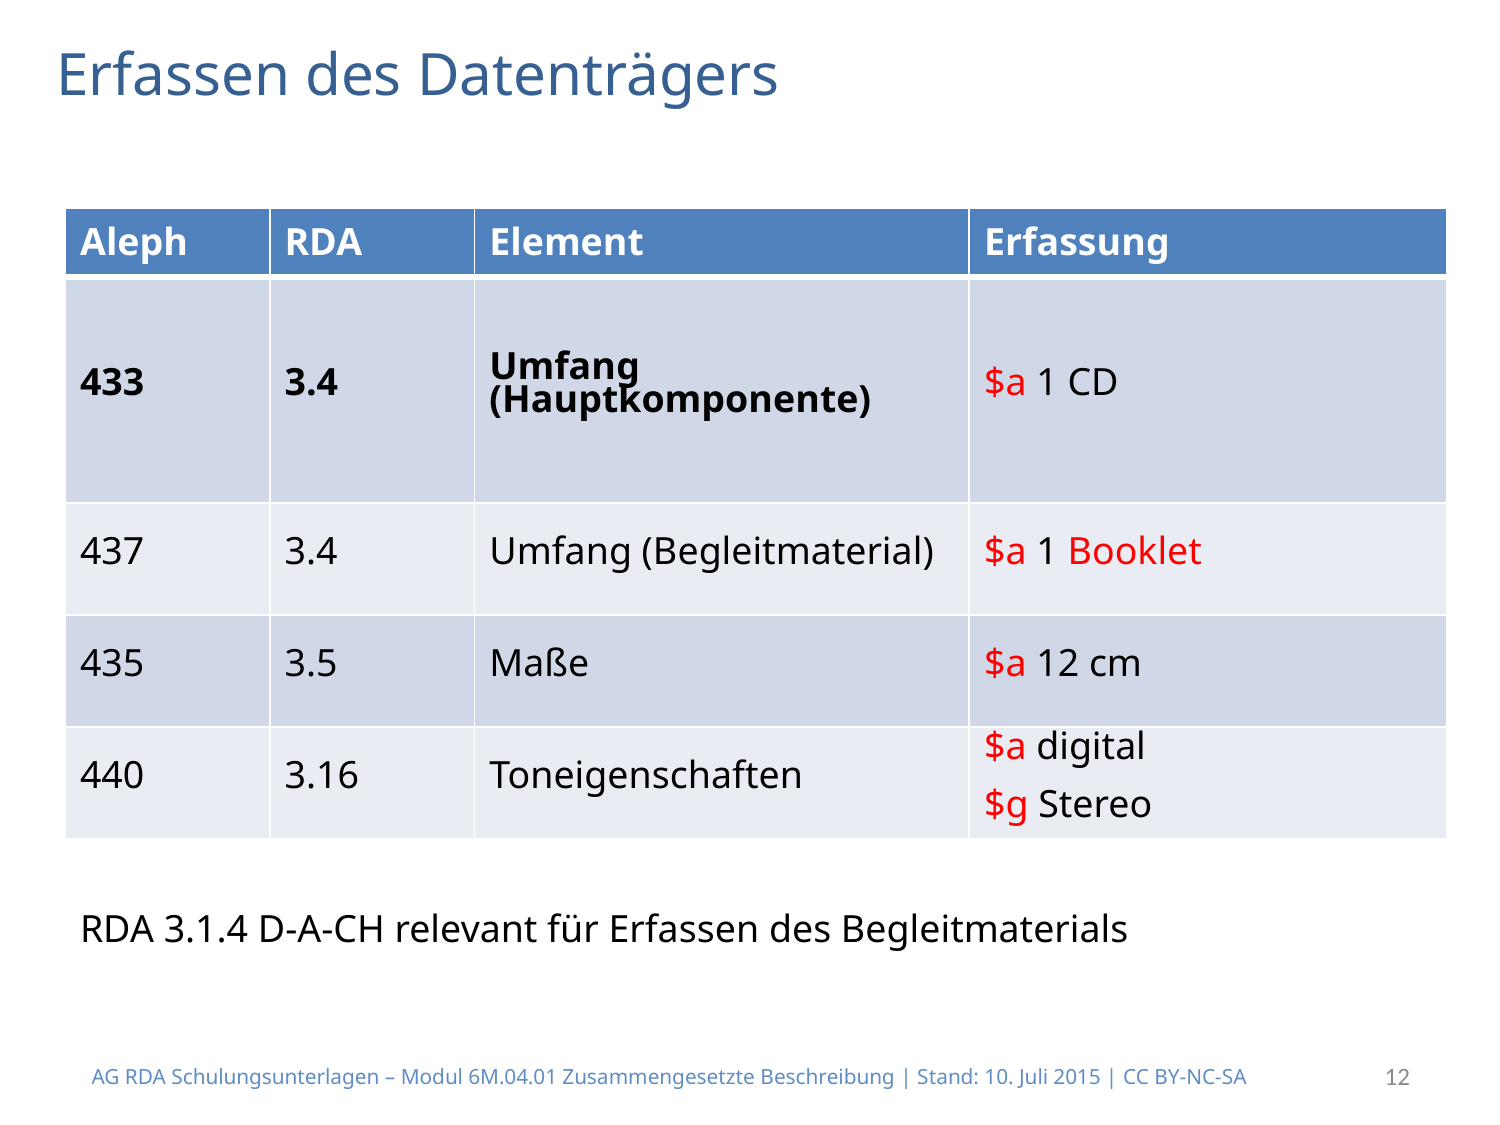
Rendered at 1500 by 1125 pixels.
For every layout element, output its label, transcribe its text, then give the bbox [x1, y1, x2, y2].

table_header Aleph [66, 209, 269, 274]
table_cell $a digital $g Stereo [970, 728, 1446, 838]
table_cell 3.4 [271, 504, 474, 614]
footer AG RDA Schulungsunterlagen – Modul 6M.04.01 Zusammengesetzte Beschreibung | Stand: 10. Juli 2015 | CC BY-NC-SA [76, 1045, 1329, 1106]
table_cell Umfang (Hauptkomponente) [475, 280, 968, 502]
table_cell Toneigenschaften [475, 728, 968, 838]
text_box RDA 3.1.4 D-A-CH relevant für Erfassen des Begleitmaterials [64, 886, 1483, 970]
table_cell 3.5 [271, 616, 474, 726]
table_header Element [475, 209, 968, 274]
slide_number 12 [1329, 1045, 1425, 1106]
table_cell 437 [66, 504, 269, 614]
table_header RDA [271, 209, 474, 274]
table_cell Umfang (Begleitmaterial) [475, 504, 968, 614]
table_cell 435 [66, 616, 269, 726]
table_cell $a 1 CD [970, 280, 1446, 502]
table_cell $a 12 cm [970, 616, 1446, 726]
table_cell 3.16 [271, 728, 474, 838]
table_cell $a 1 Booklet [970, 504, 1446, 614]
table_cell Maße [475, 616, 968, 726]
table_cell 433 [66, 280, 269, 502]
title Erfassen des Datenträgers [41, 30, 1459, 114]
table_cell 3.4 [271, 280, 474, 502]
table_cell 440 [66, 728, 269, 838]
table_header Erfassung [970, 209, 1446, 274]
